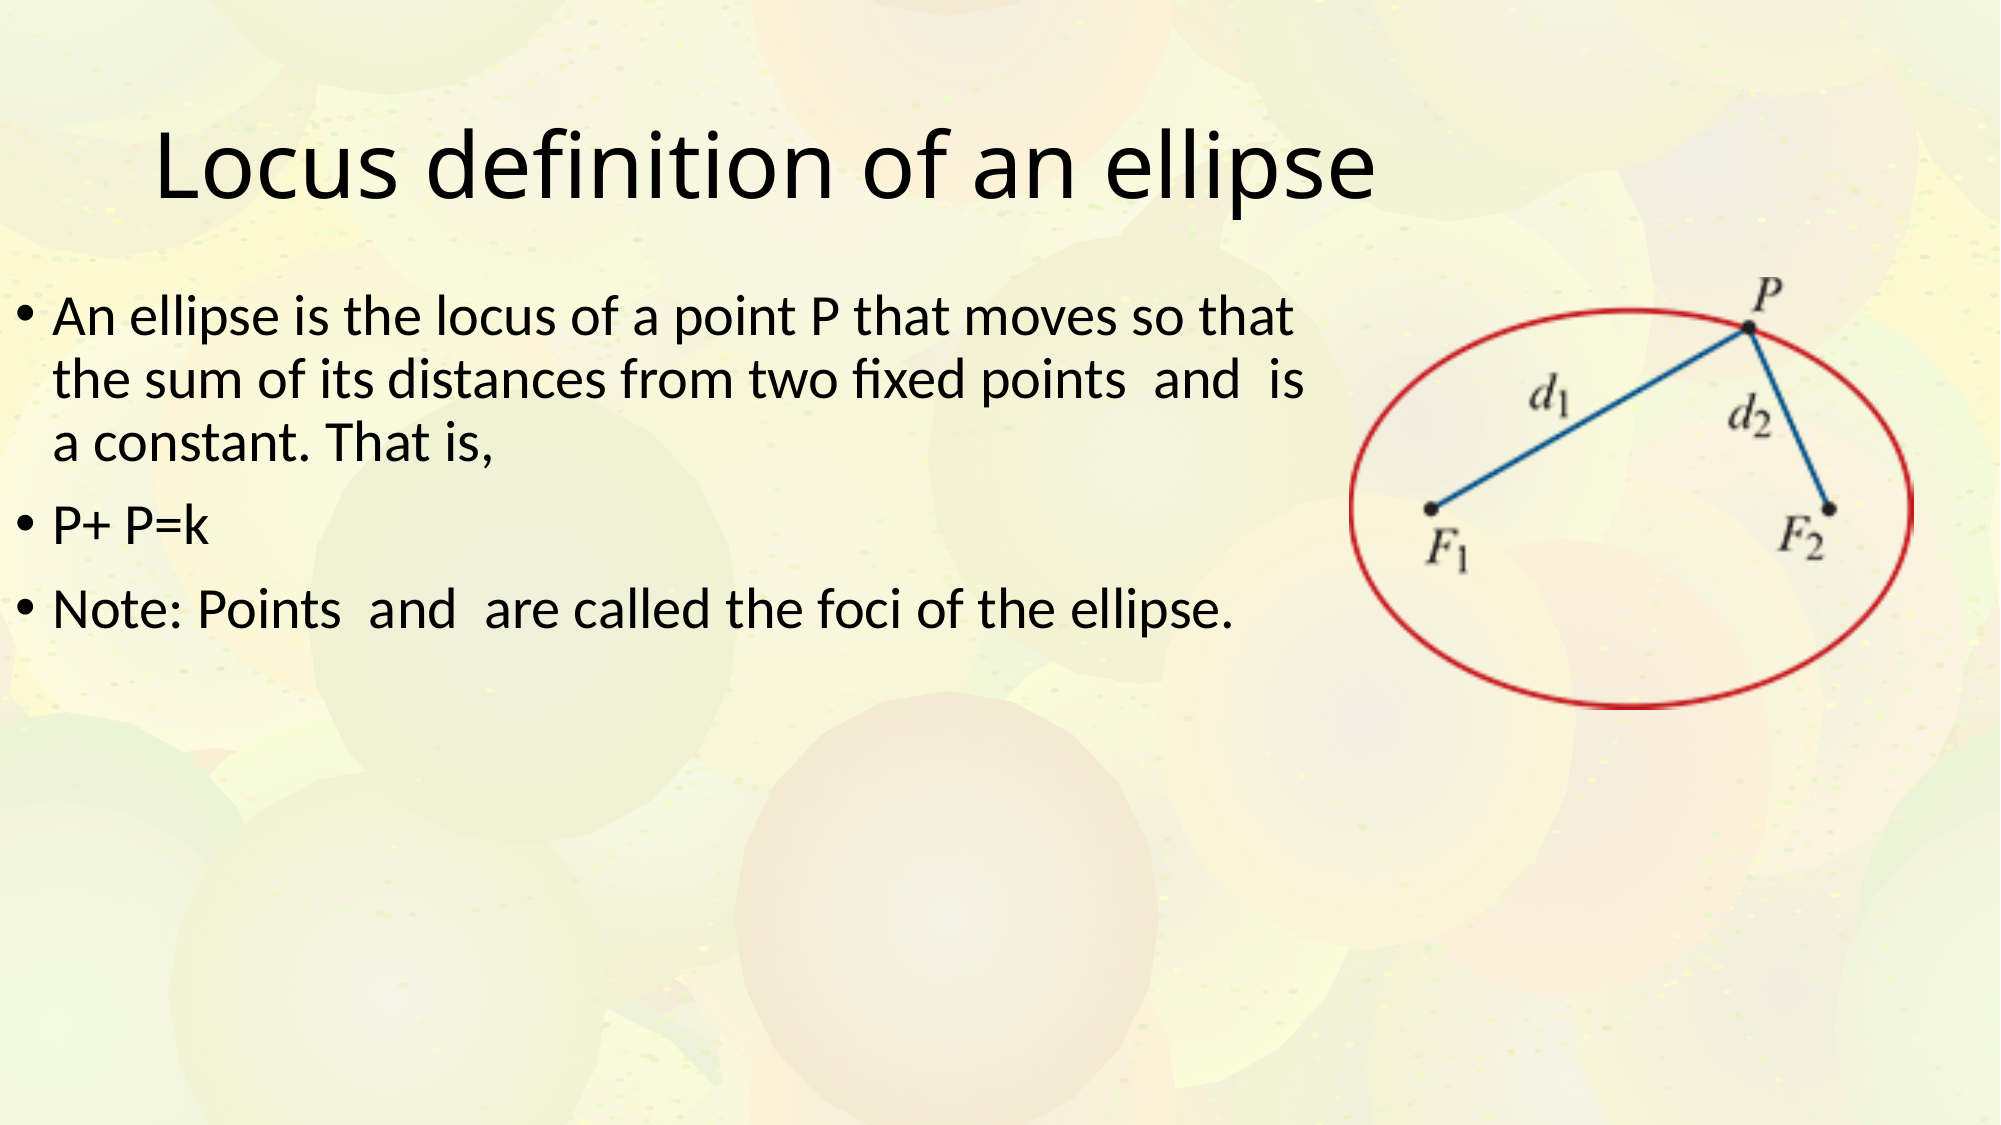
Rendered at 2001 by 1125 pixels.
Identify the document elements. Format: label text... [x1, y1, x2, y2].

picture [1349, 277, 1915, 710]
title Locus definition of an ellipse [137, 59, 1863, 278]
